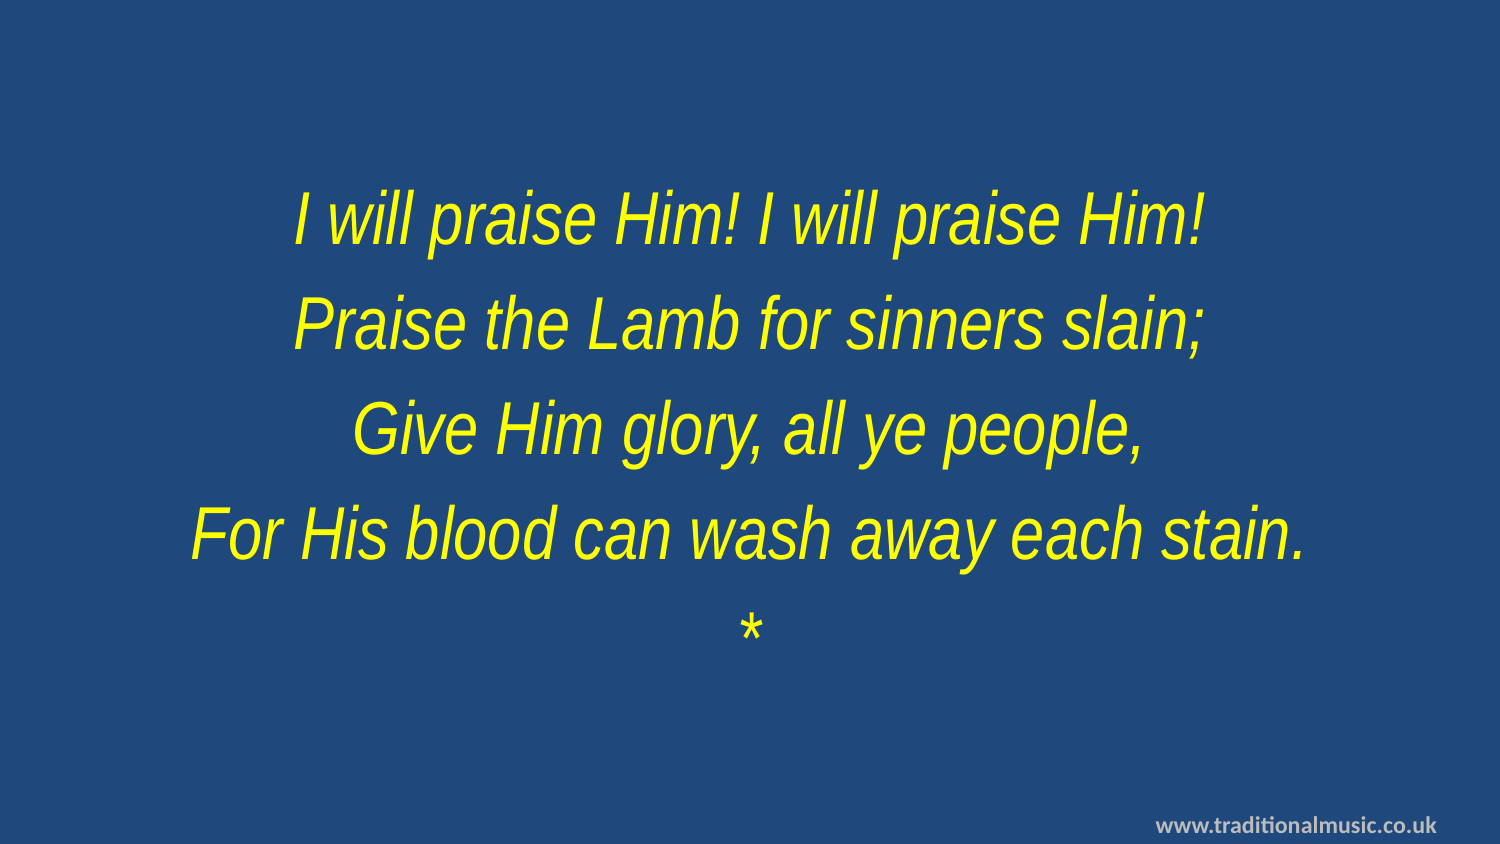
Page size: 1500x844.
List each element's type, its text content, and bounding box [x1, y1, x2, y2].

list I will praise Him! I will praise Him! Praise the Lamb for sinners slain; Give Him glory, all ye people, For His blood can wash away each stain. * [0, 0, 1500, 844]
